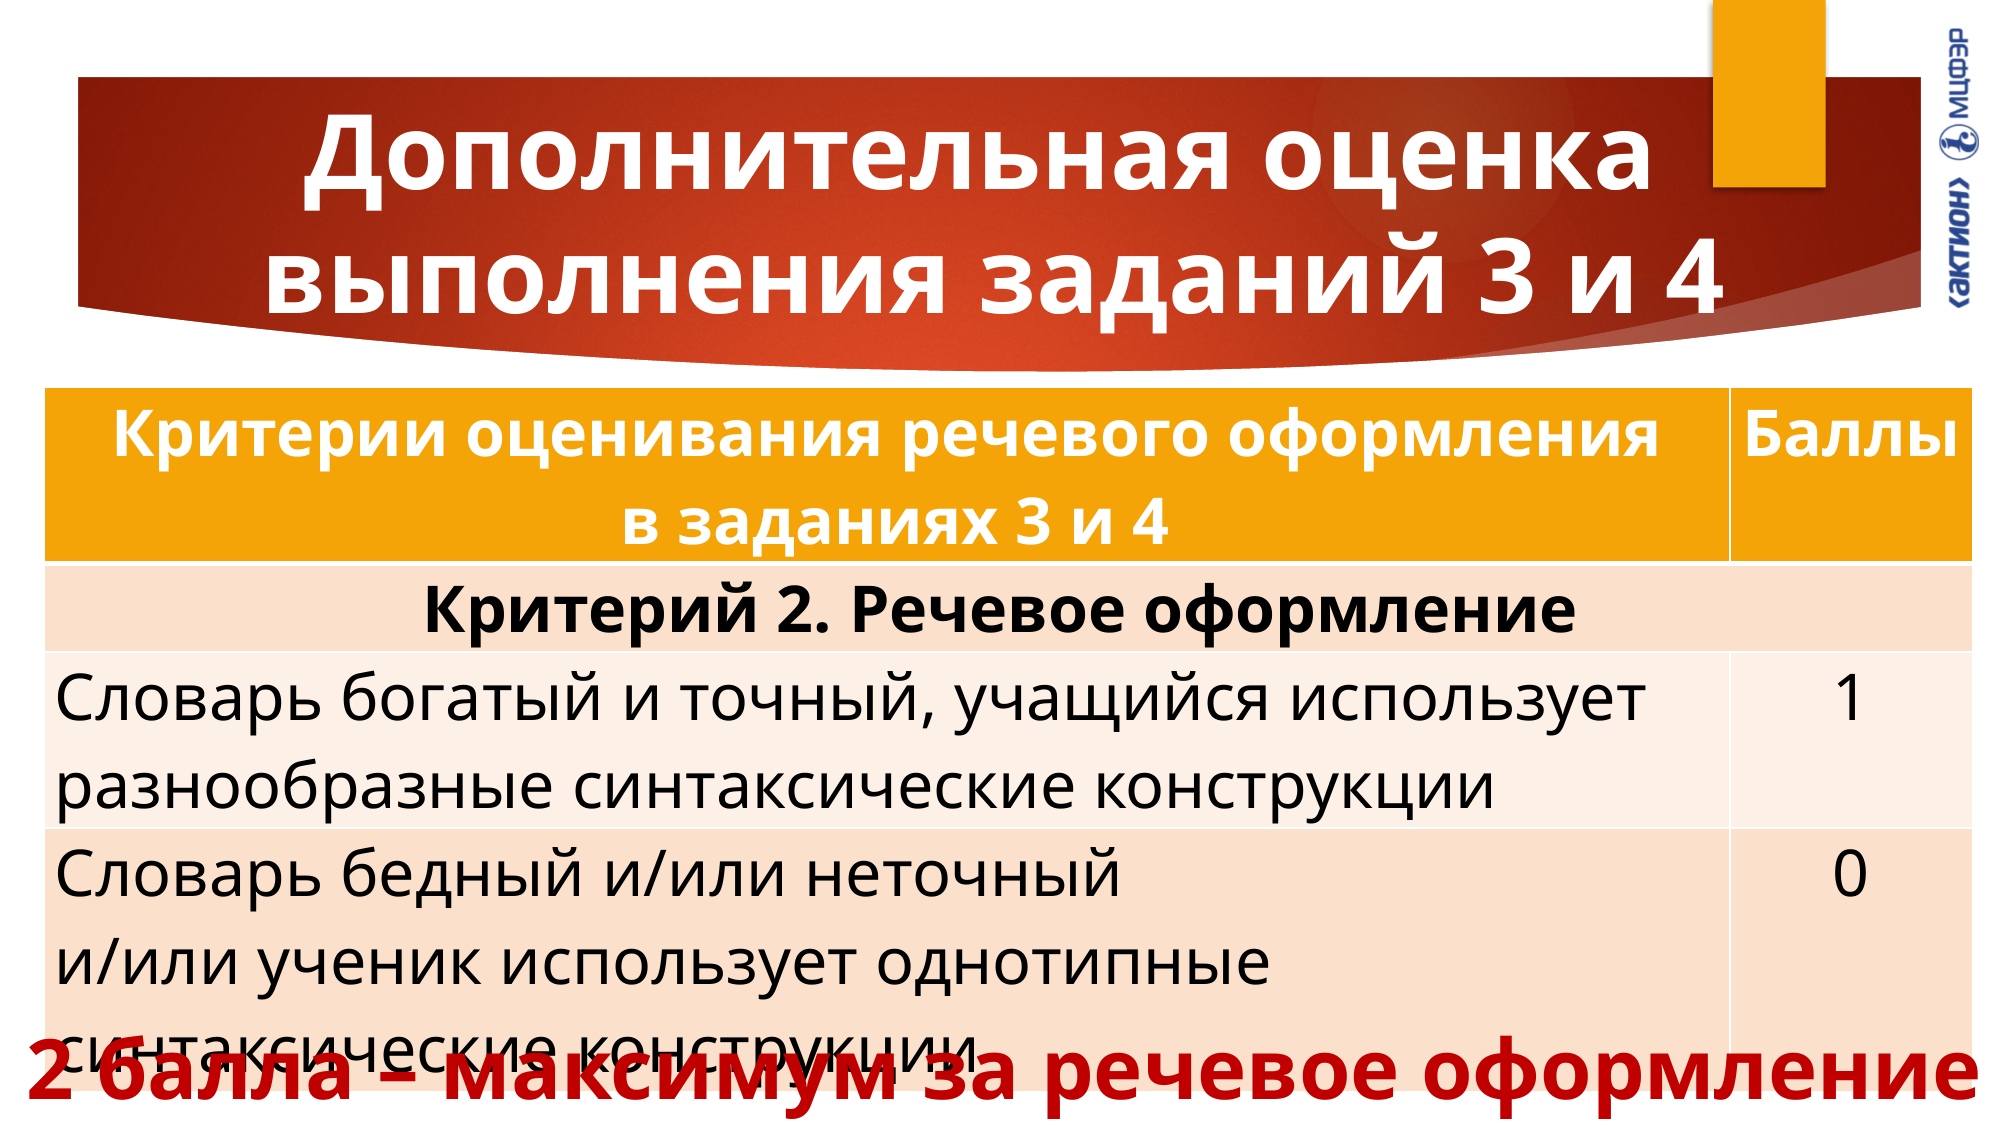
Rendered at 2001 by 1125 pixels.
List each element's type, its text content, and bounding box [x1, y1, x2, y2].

picture [1819, 29, 2000, 307]
table_cell 0 [1731, 829, 1972, 1008]
table_header Критерии оценивания речевого оформления в заданиях 3 и 4 [45, 388, 1729, 561]
table_cell 1 [1731, 653, 1972, 827]
table_cell Словарь бедный и/или неточный и/или ученик использует однотипные синтаксические конструкции [45, 829, 1729, 1008]
table_cell Словарь богатый и точный, учащийся использует разнообразные синтаксические конструкции [45, 653, 1729, 827]
text_box 2 балла – максимум за речевое оформление [8, 1008, 2000, 1124]
title Дополнительная оценка выполнения заданий 3 и 4 [109, 103, 1880, 317]
table_header Баллы [1731, 388, 1972, 561]
table_cell Критерий 2. Речевое оформление [45, 566, 1972, 651]
